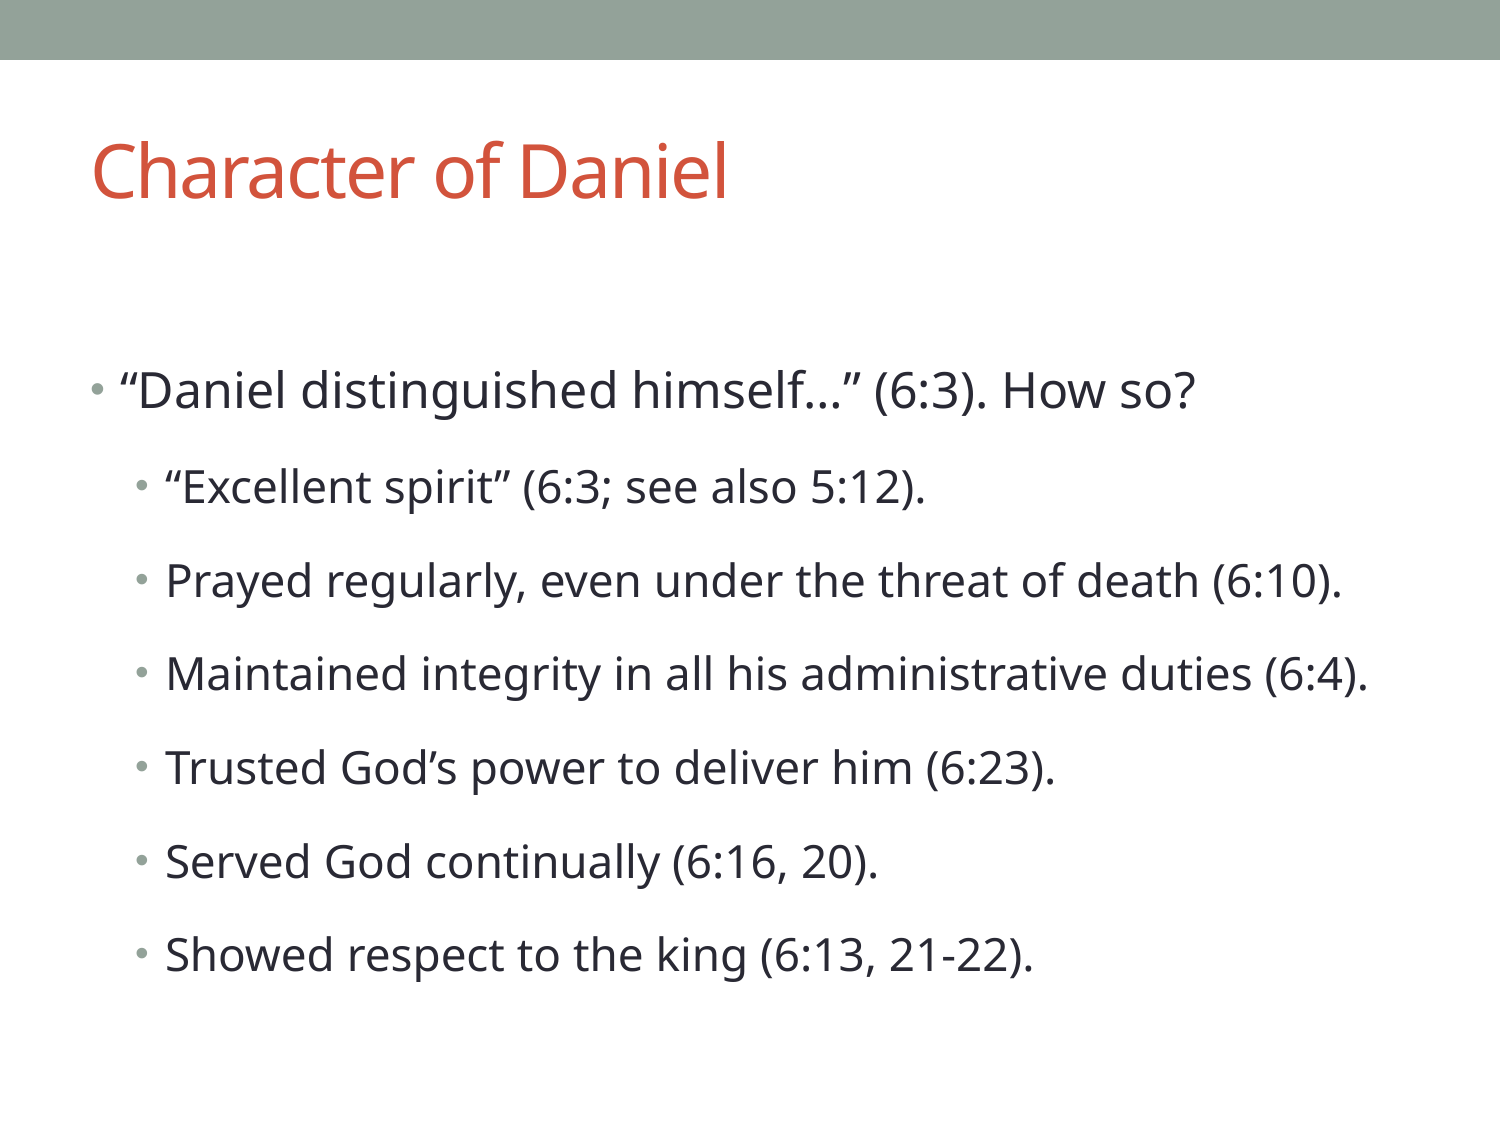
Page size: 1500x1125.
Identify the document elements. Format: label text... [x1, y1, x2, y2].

list “Daniel distinguished himself…” (6:3). How so? “Excellent spirit” (6:3; see also 5:12). Prayed regularly, even under the threat of death (6:10). Maintained integrity in all his administrative duties (6:4). Trusted God’s power to deliver him (6:23). Served God continually (6:16, 20). Showed respect to the king (6:13, 21-22). [75, 262, 1425, 1063]
title Character of Daniel [75, 87, 1425, 250]
